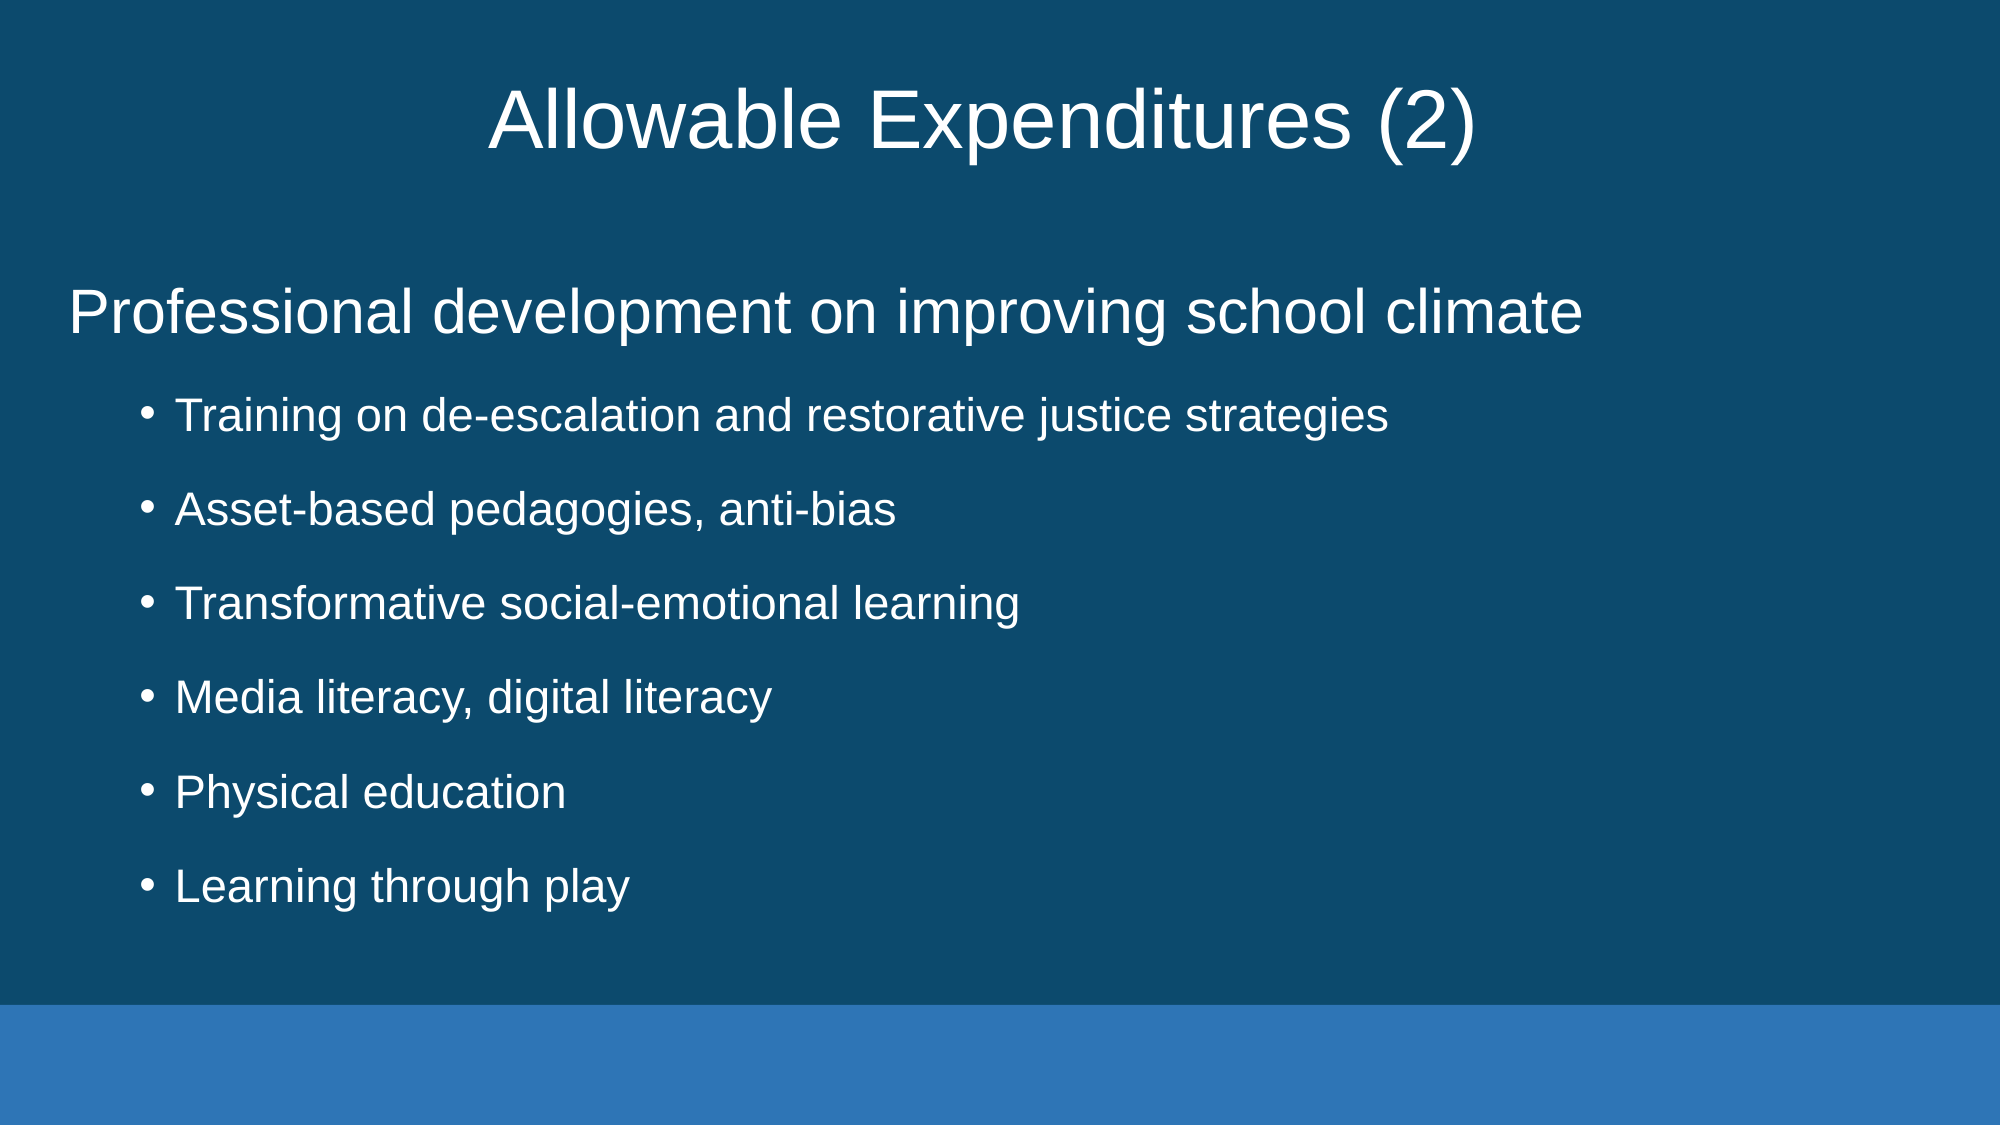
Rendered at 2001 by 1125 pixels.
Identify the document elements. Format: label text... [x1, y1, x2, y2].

list Professional development on improving school climate Training on de-escalation and restorative justice strategies Asset-based pedagogies, anti-bias Transformative social-emotional learning Media literacy, digital literacy Physical education Learning through play [0, 225, 1984, 921]
title Allowable Expenditures (2) [8, 28, 1959, 216]
